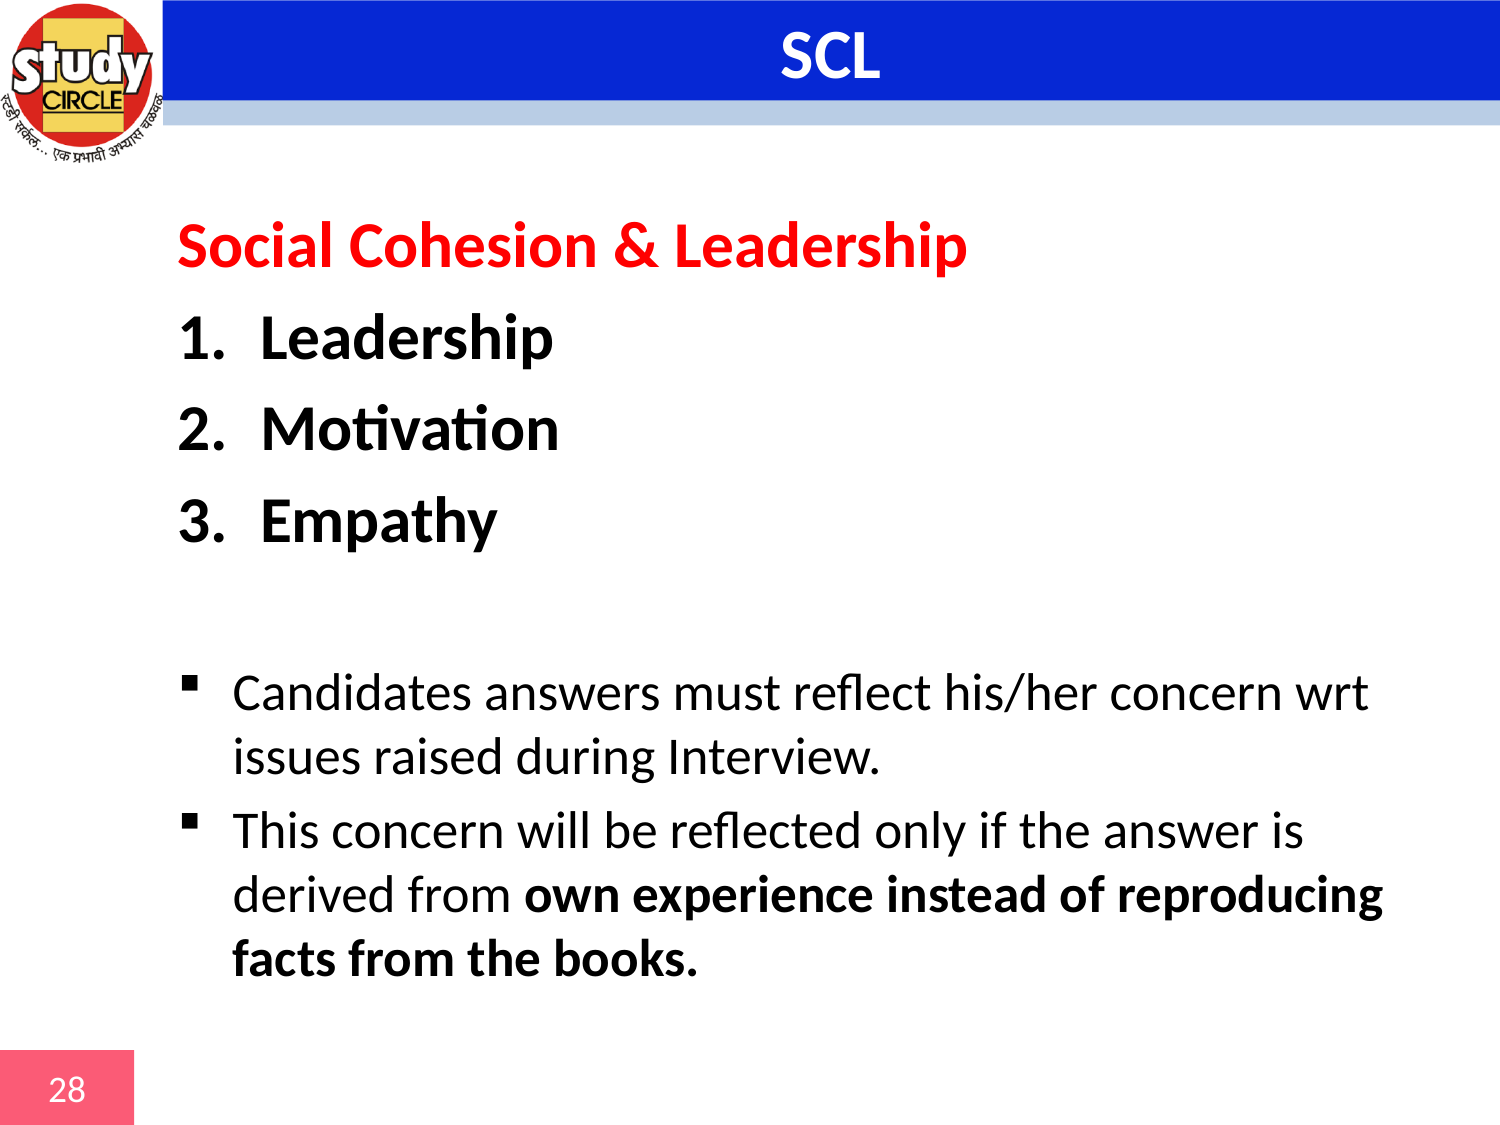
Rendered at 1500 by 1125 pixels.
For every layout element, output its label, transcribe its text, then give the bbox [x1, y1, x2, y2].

slide_number 28 [0, 1050, 135, 1125]
list Social Cohesion & Leadership Leadership Motivation Empathy Candidates answers must reflect his/her concern wrt issues raised during Interview. This concern will be reflected only if the answer is derived from own experience instead of reproducing facts from the books. [162, 195, 1425, 1000]
title SCL [162, 0, 1500, 101]
picture [0, 0, 163, 163]
